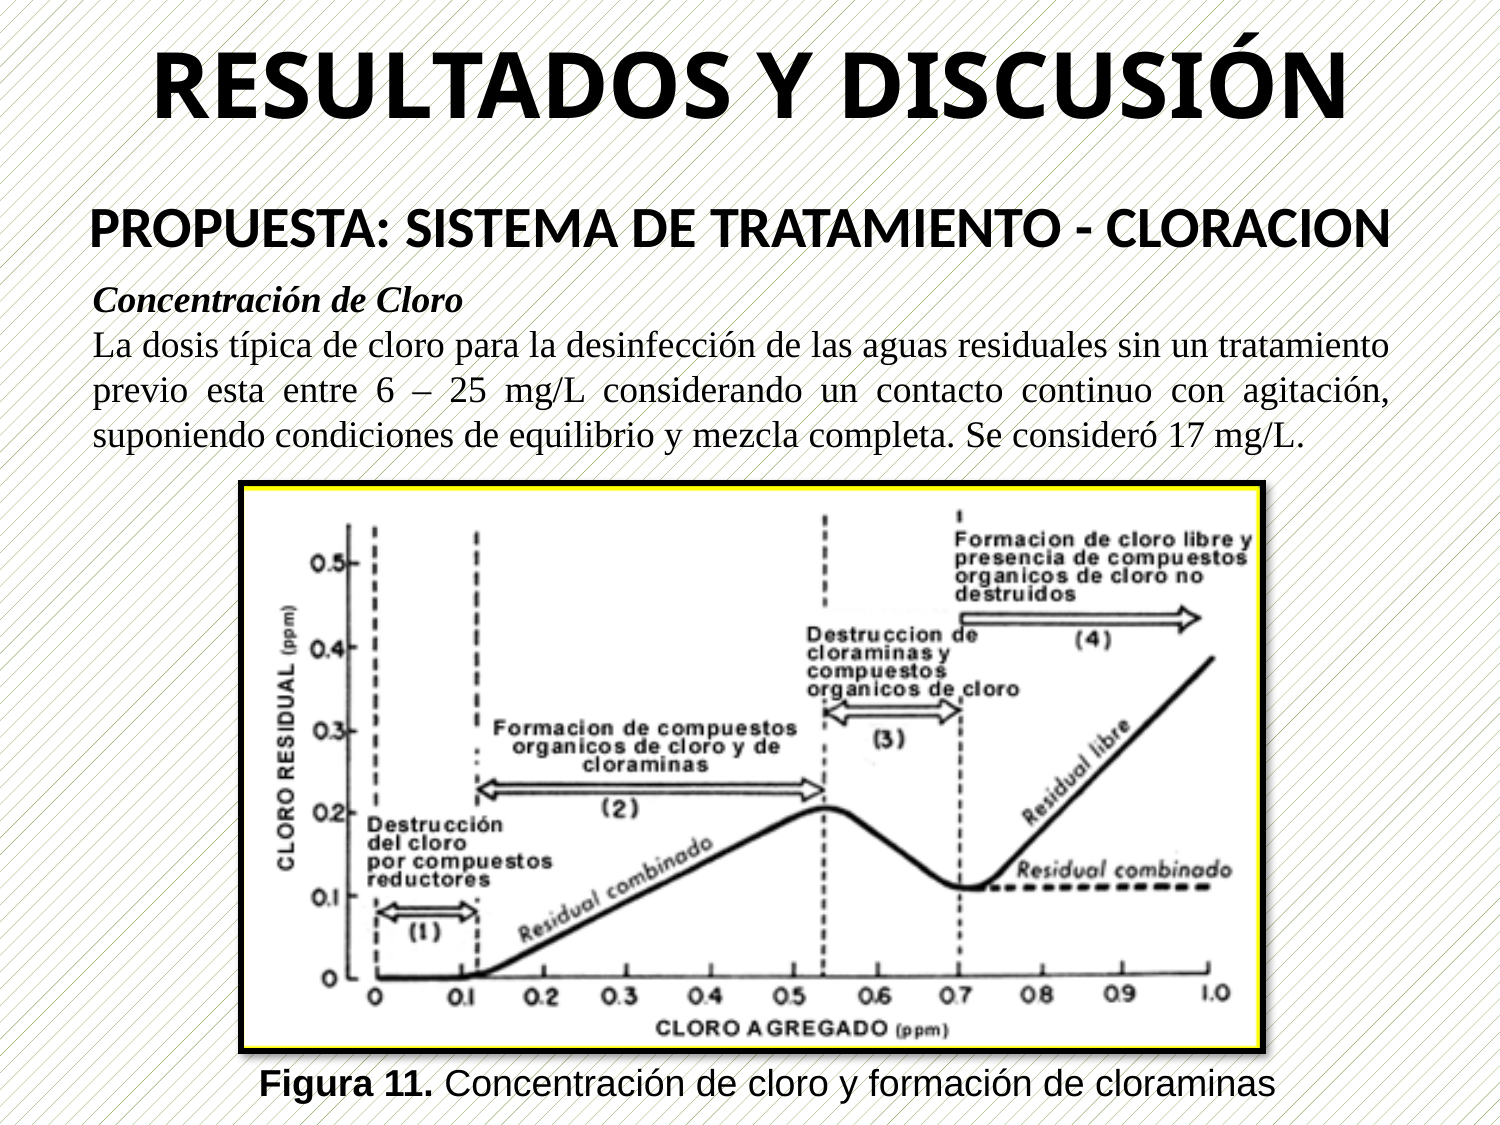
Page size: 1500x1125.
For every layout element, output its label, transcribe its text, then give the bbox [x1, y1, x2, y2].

picture [243, 486, 1260, 1049]
text_box PROPUESTA: SISTEMA DE TRATAMIENTO - CLORACION [0, 181, 1500, 267]
text_box RESULTADOS Y DISCUSIÓN [76, 19, 1427, 181]
text_box Figura 11. Concentración de cloro y formación de cloraminas [129, 1051, 1406, 1112]
text_box Concentración de Cloro La dosis típica de cloro para la desinfección de las aguas residuales sin un tratamiento previo esta entre 6 – 25 mg/L considerando un contacto continuo con agitación, suponiendo condiciones de equilibrio y mezcla completa. Se consideró 17 mg/L. [78, 267, 1407, 462]
